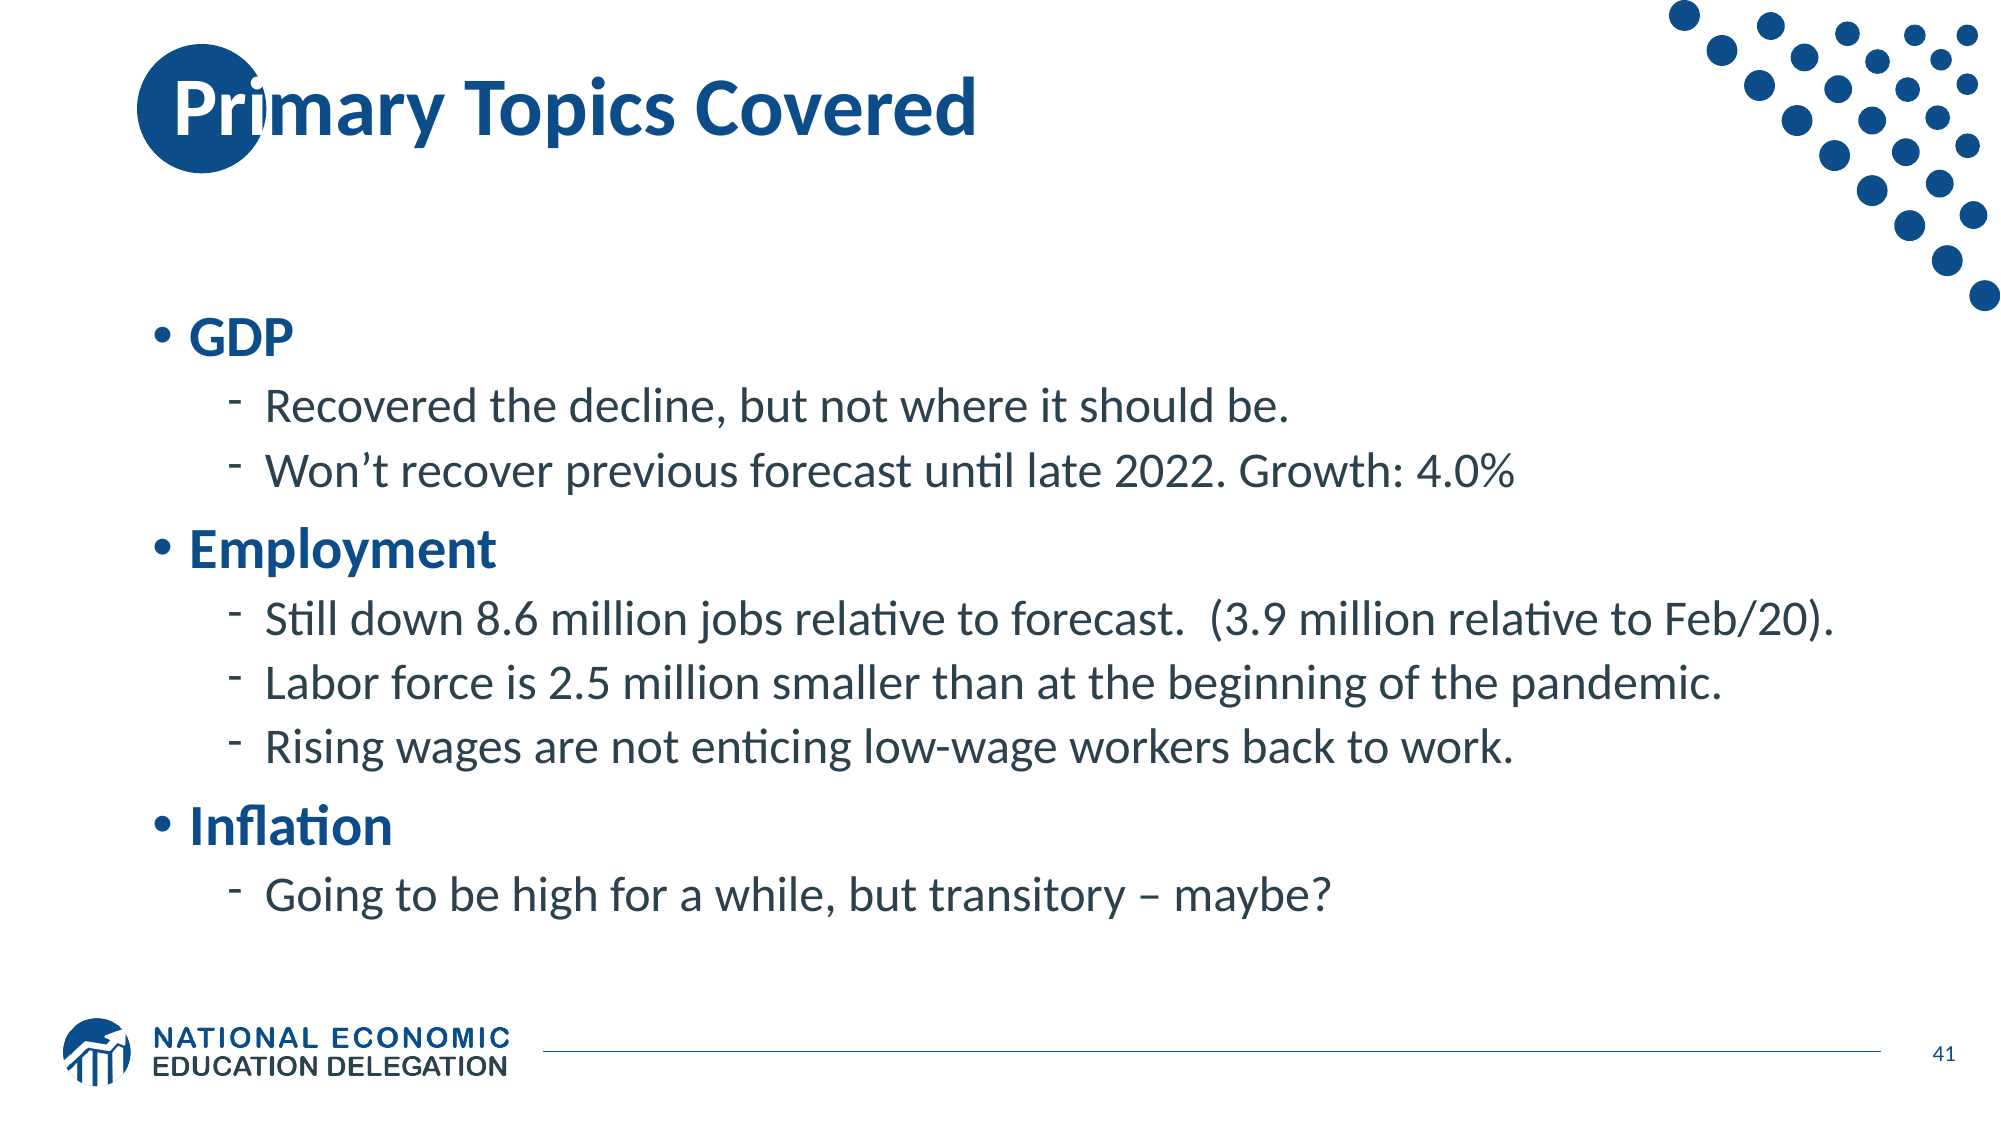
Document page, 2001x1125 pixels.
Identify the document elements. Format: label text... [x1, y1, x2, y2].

title Primary Topics Covered [158, 0, 1884, 218]
slide_number 41 [1521, 1022, 1972, 1082]
list GDP Recovered the decline, but not where it should be. Won’t recover previous forecast until late 2022. Growth: 4.0% Employment Still down 8.6 million jobs relative to forecast. (3.9 million relative to Feb/20). Labor force is 2.5 million smaller than at the beginning of the pandemic. Rising wages are not enticing low-wage workers back to work. Inflation Going to be high for a while, but transitory – maybe? [137, 257, 1884, 972]
picture [55, 1013, 520, 1091]
